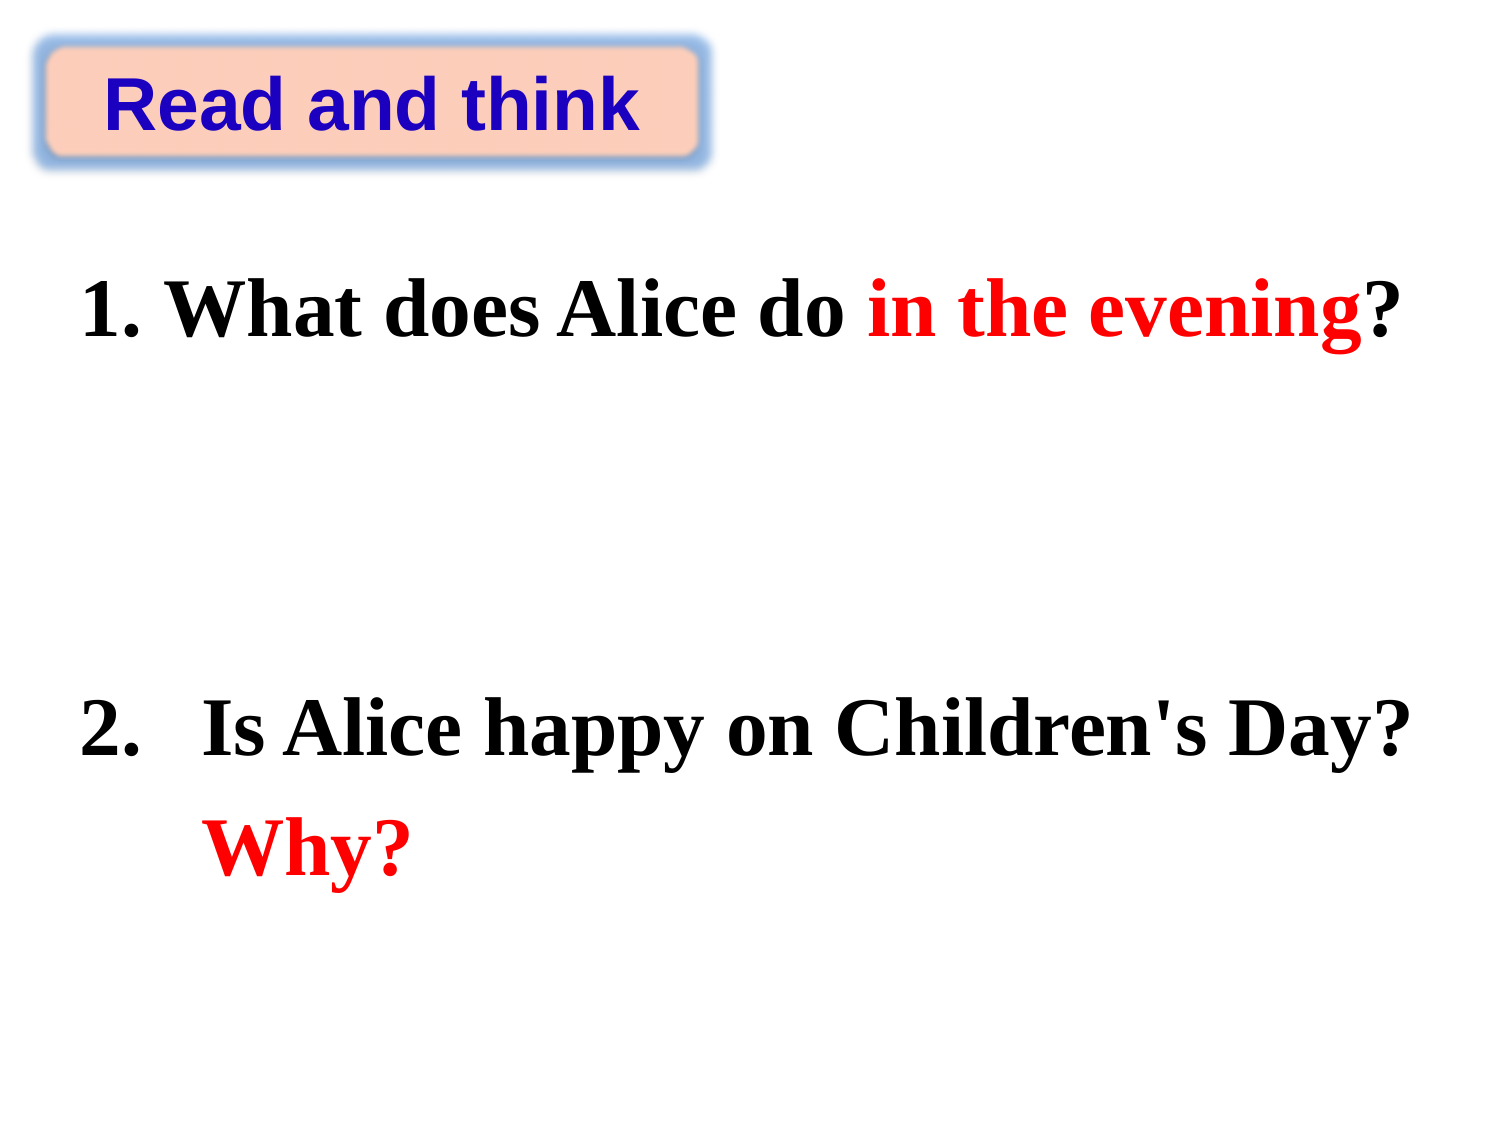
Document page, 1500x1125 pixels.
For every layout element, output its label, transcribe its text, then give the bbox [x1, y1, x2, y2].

text_box Is Alice happy on Children's Day? Why? [64, 644, 1500, 900]
text_box Read and think [49, 50, 696, 154]
text_box What does Alice do in the evening? [64, 246, 1500, 361]
